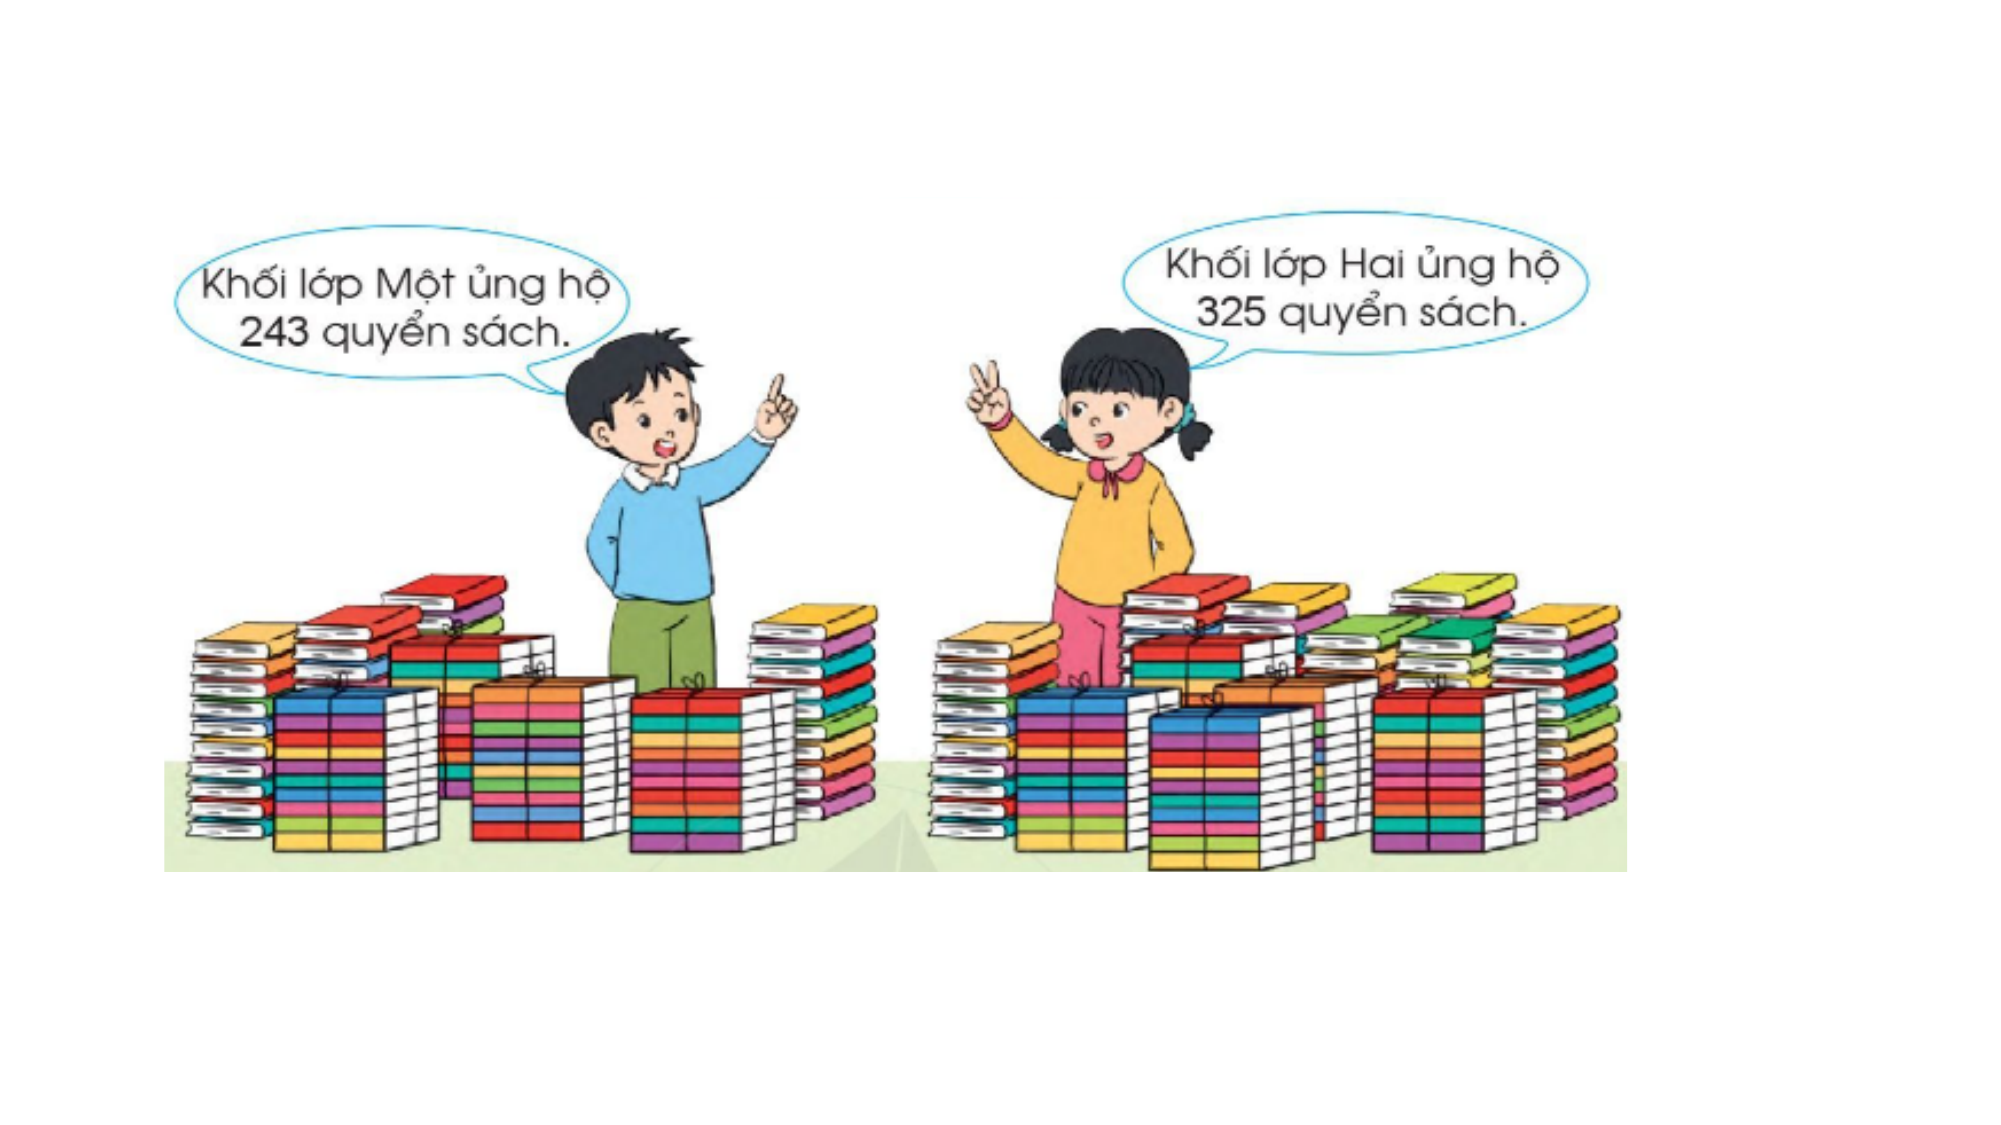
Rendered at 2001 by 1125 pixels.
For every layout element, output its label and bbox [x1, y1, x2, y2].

picture [164, 197, 1628, 872]
